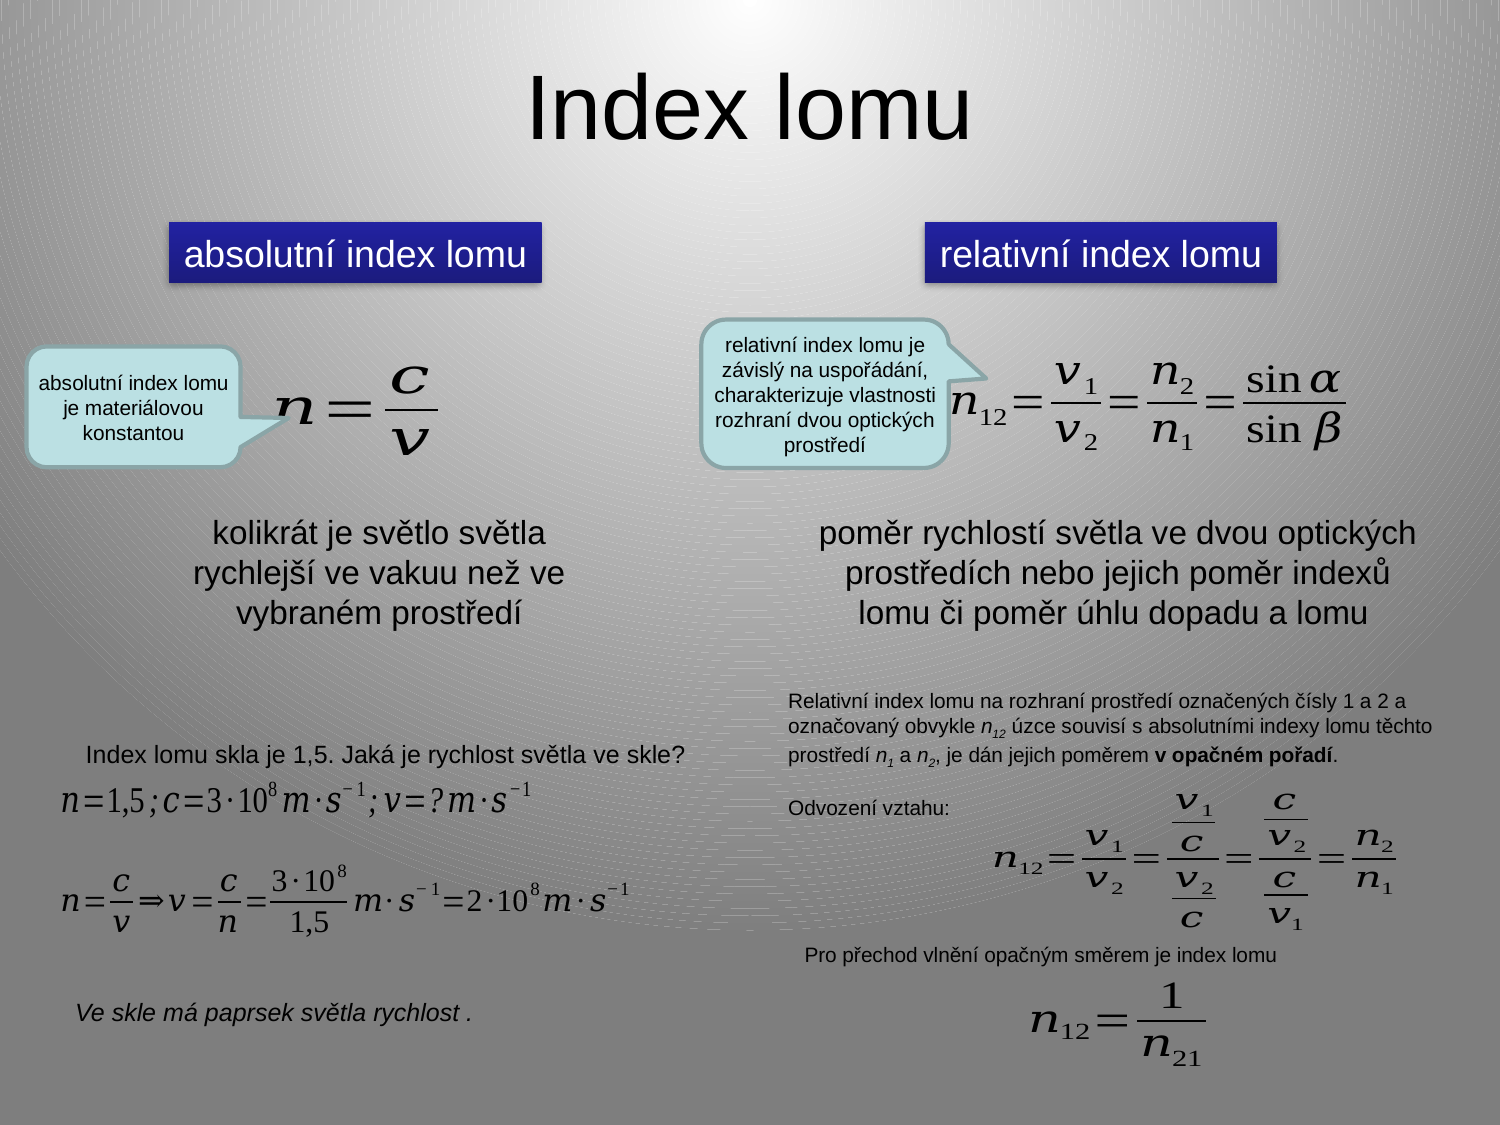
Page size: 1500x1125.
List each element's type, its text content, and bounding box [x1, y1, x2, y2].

text_box relativní index lomu je závislý na uspořádání, charakterizuje vlastnosti rozhraní dvou optických prostředí [699, 317, 989, 471]
text_box Pro přechod vlnění opačným směrem je index lomu [789, 933, 1500, 974]
text_box kolikrát je světlo světla rychlejší ve vakuu než ve vybraném prostředí [165, 504, 594, 639]
title Index lomu [75, 8, 1425, 197]
text_box absolutní index lomu je materiálovou konstantou [24, 344, 291, 470]
text_box Index lomu skla je 1,5. Jaká je rychlost světla ve skle? [70, 730, 721, 776]
text_box relativní index lomu [924, 222, 1277, 283]
text_box absolutní index lomu [169, 222, 542, 283]
text_box poměr rychlostí světla ve dvou optických prostředích nebo jejich poměr indexů lomu či poměr úhlu dopadu a lomu [789, 504, 1447, 639]
text_box Relativní index lomu na rozhraní prostředí označených čísly 1 a 2 a označovaný obvykle n12 úzce souvisí s absolutními indexy lomu těchto prostředí n1 a n2, je dán jejich poměrem v opačném pořadí. Odvození vztahu: [773, 680, 1500, 828]
